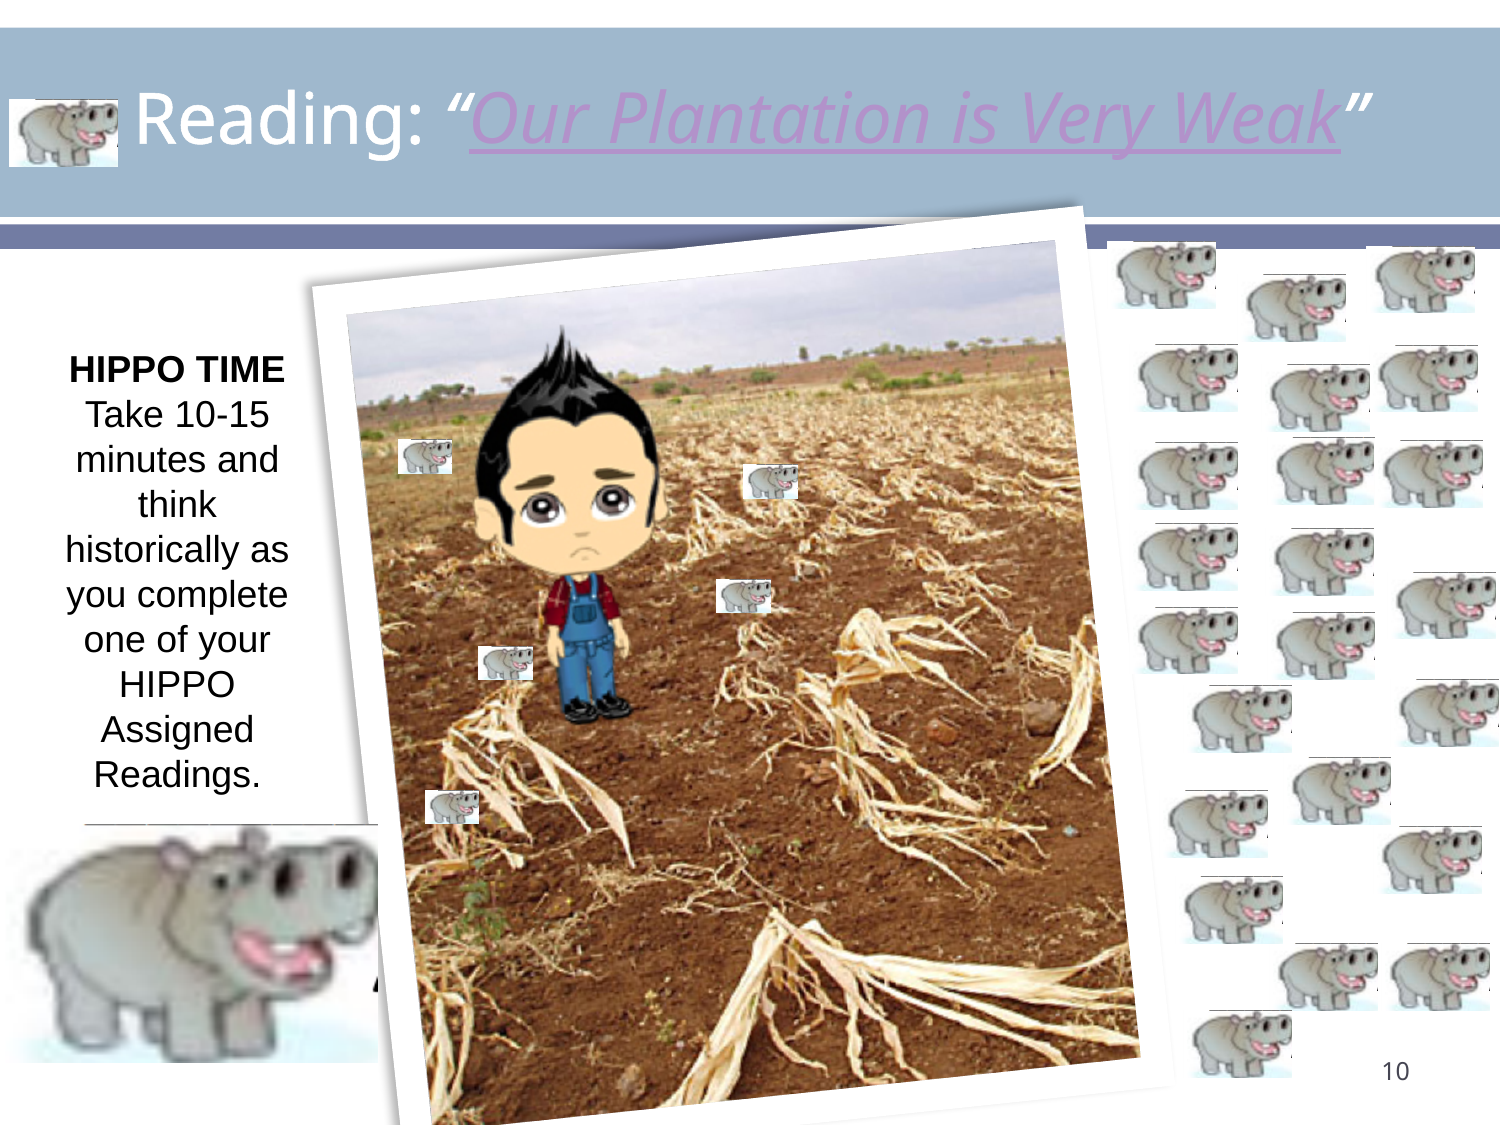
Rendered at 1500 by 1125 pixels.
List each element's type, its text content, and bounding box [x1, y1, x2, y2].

picture [1266, 436, 1484, 508]
picture [1366, 245, 1476, 314]
picture [1129, 441, 1238, 510]
picture [1261, 344, 1478, 432]
picture [1380, 943, 1490, 1011]
picture [1129, 606, 1238, 675]
slide_number 10 [1106, 1042, 1425, 1103]
picture [1129, 344, 1238, 412]
picture [1387, 571, 1496, 640]
picture [9, 99, 118, 168]
text_box HIPPO TIME Take 10-15 minutes and think historically as you complete one of your HIPPO Assigned Readings. [46, 337, 309, 803]
picture [1158, 790, 1268, 859]
picture [1265, 528, 1374, 597]
picture [1282, 757, 1392, 825]
picture [1129, 523, 1238, 592]
title Reading: “Our Plantation is Very Weak” [75, 29, 1425, 213]
picture [0, 824, 379, 1063]
picture [1174, 876, 1378, 1078]
picture [1390, 679, 1500, 747]
picture [348, 241, 1140, 1125]
picture [1237, 274, 1346, 343]
picture [1107, 241, 1216, 309]
picture [1373, 826, 1482, 895]
picture [1266, 612, 1376, 680]
picture [1183, 685, 1292, 754]
